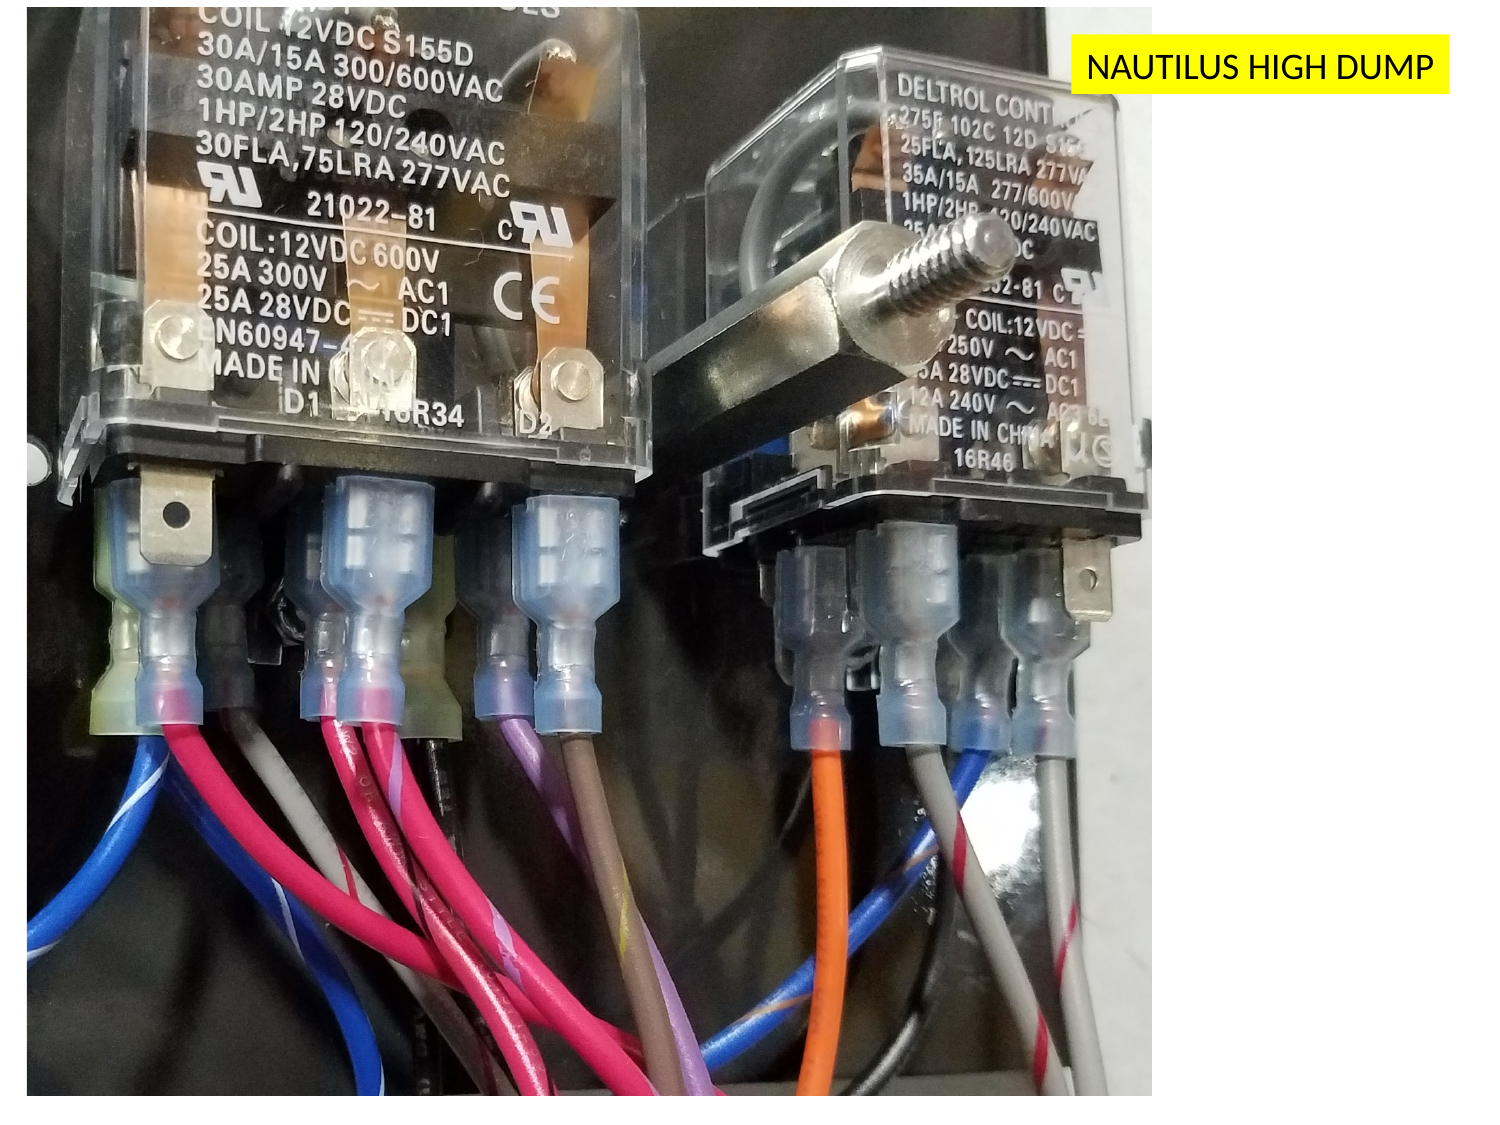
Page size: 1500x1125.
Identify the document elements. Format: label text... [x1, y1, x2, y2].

text_box NAUTILUS HIGH DUMP [1152, 34, 1450, 94]
picture [26, 6, 1152, 1096]
